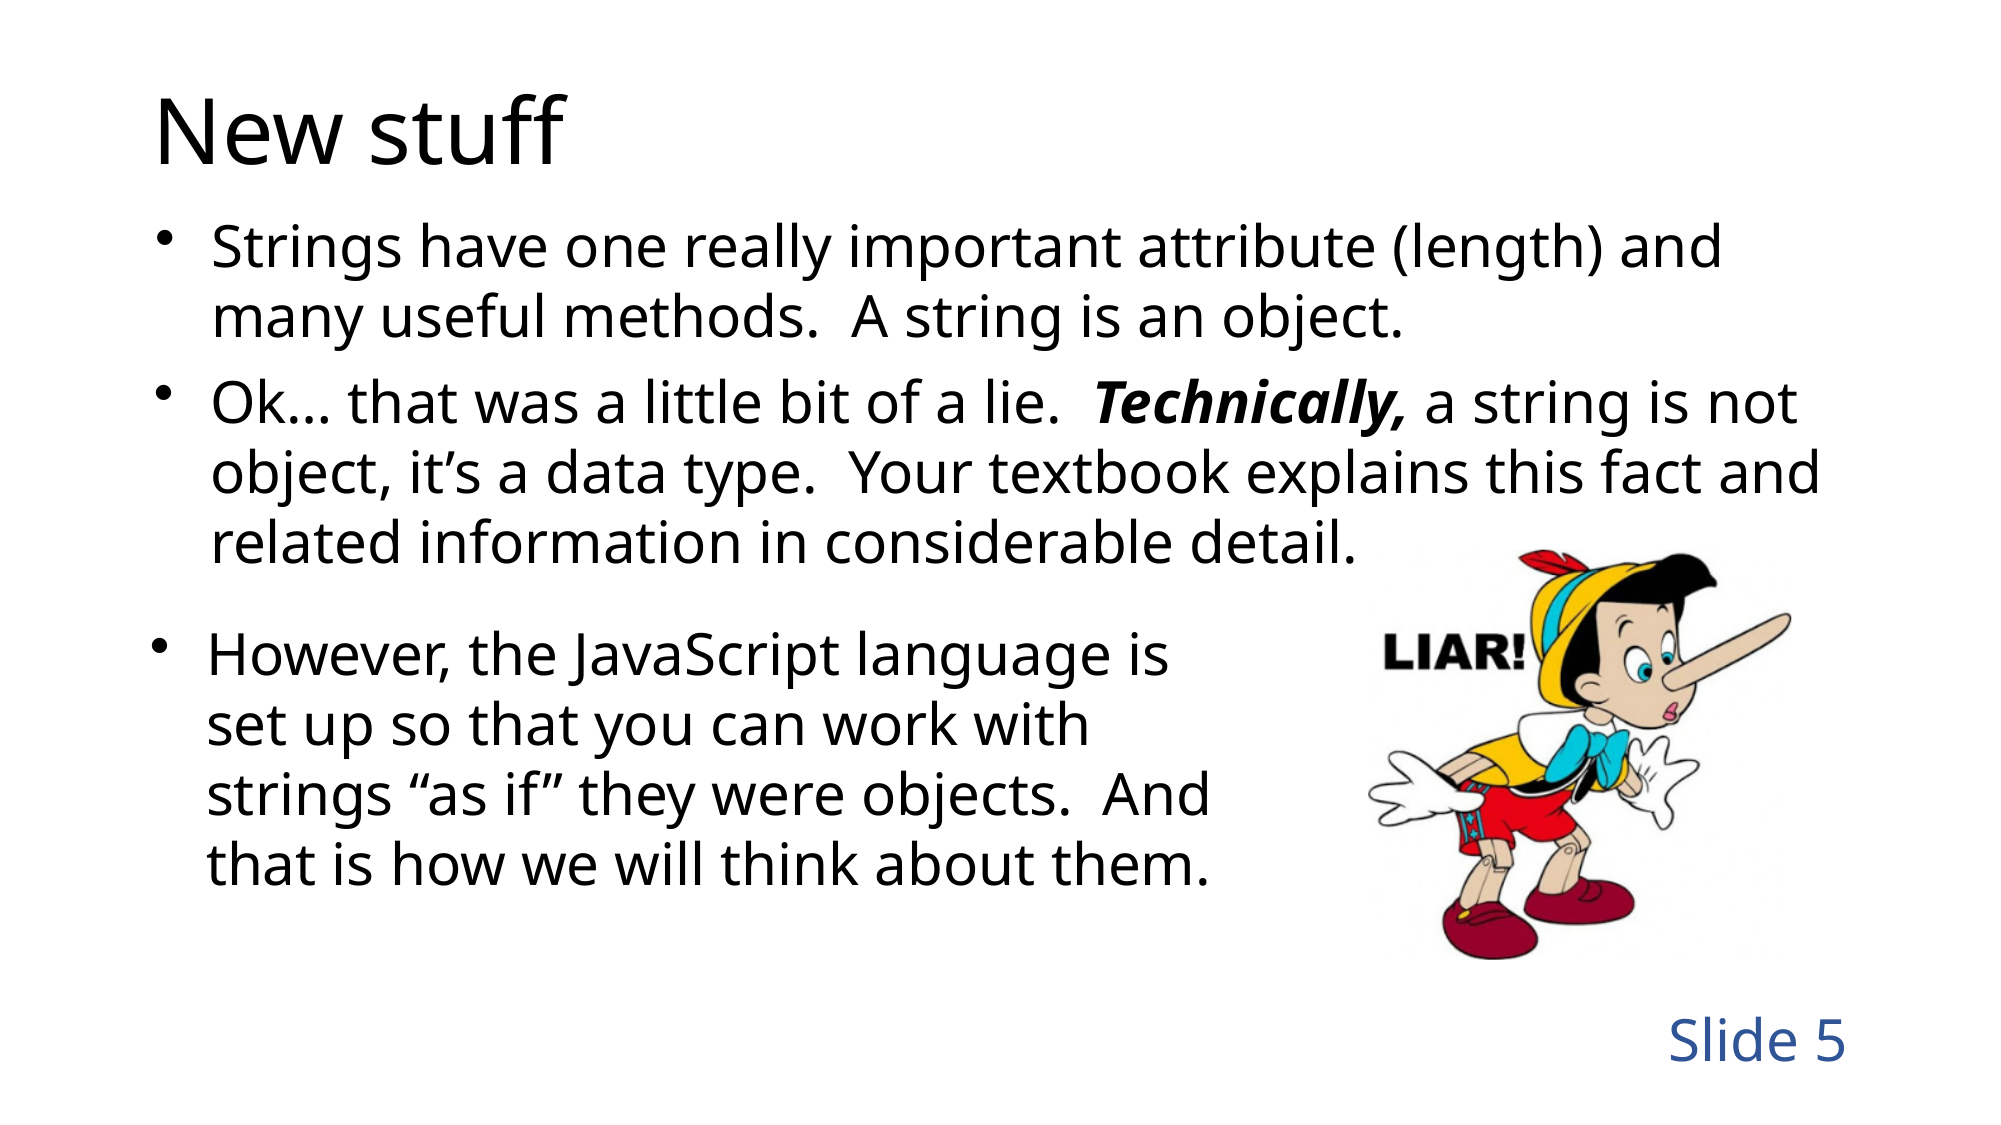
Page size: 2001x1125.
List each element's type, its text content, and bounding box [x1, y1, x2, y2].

text_box Strings have one really important attribute (length) and many useful methods. A string is an object. [140, 201, 1867, 699]
title New stuff [137, 26, 1863, 244]
text_box However, the JavaScript language is set up so that you can work with strings “as if” they were objects. And that is how we will think about them. [134, 609, 1241, 940]
text_box Ok… that was a little bit of a lie. Technically, a string is not object, it’s a data type. Your textbook explains this fact and related information in considerable detail. [138, 357, 1866, 855]
picture [1328, 537, 1828, 975]
slide_number Slide 5 [1412, 1013, 1863, 1074]
